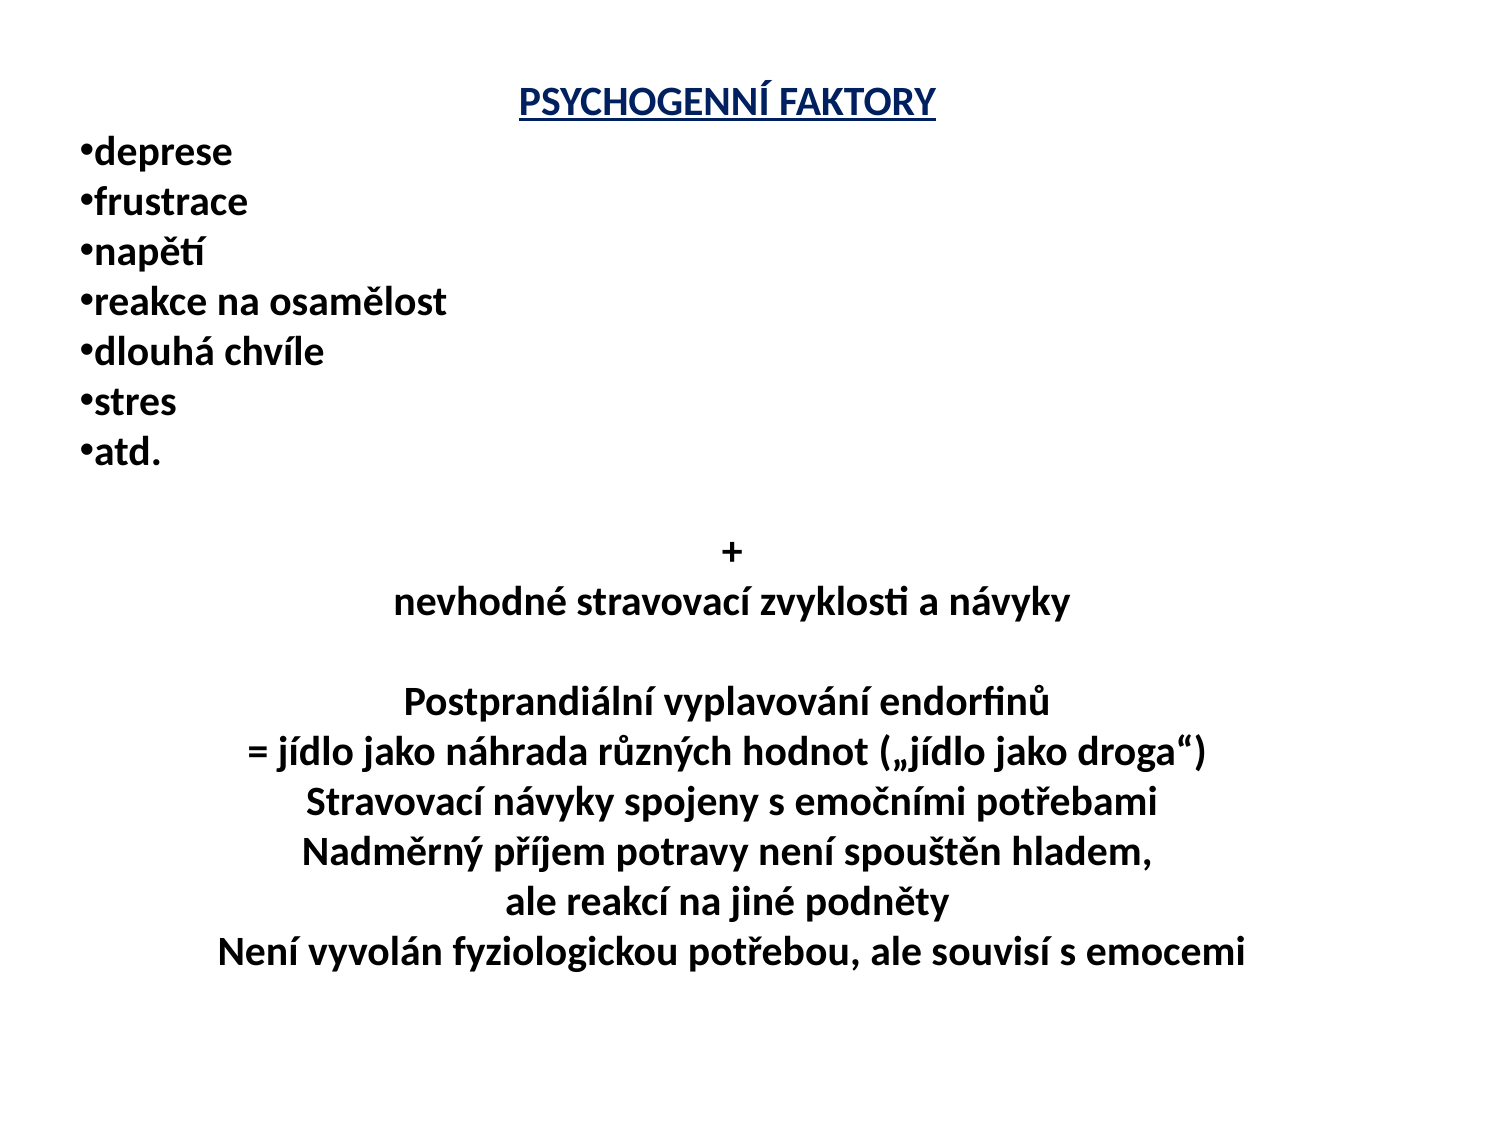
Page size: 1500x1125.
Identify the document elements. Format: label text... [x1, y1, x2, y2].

text_box PSYCHOGENNÍ FAKTORY deprese frustrace napětí reakce na osamělost dlouhá chvíle stres atd. + nevhodné stravovací zvyklosti a návyky Postprandiální vyplavování endorfinů = jídlo jako náhrada různých hodnot („jídlo jako droga“) Stravovací návyky spojeny s emočními potřebami Nadměrný příjem potravy není spouštěn hladem, ale reakcí na jiné podněty Není vyvolán fyziologickou potřebou, ale souvisí s emocemi [64, 66, 1400, 982]
